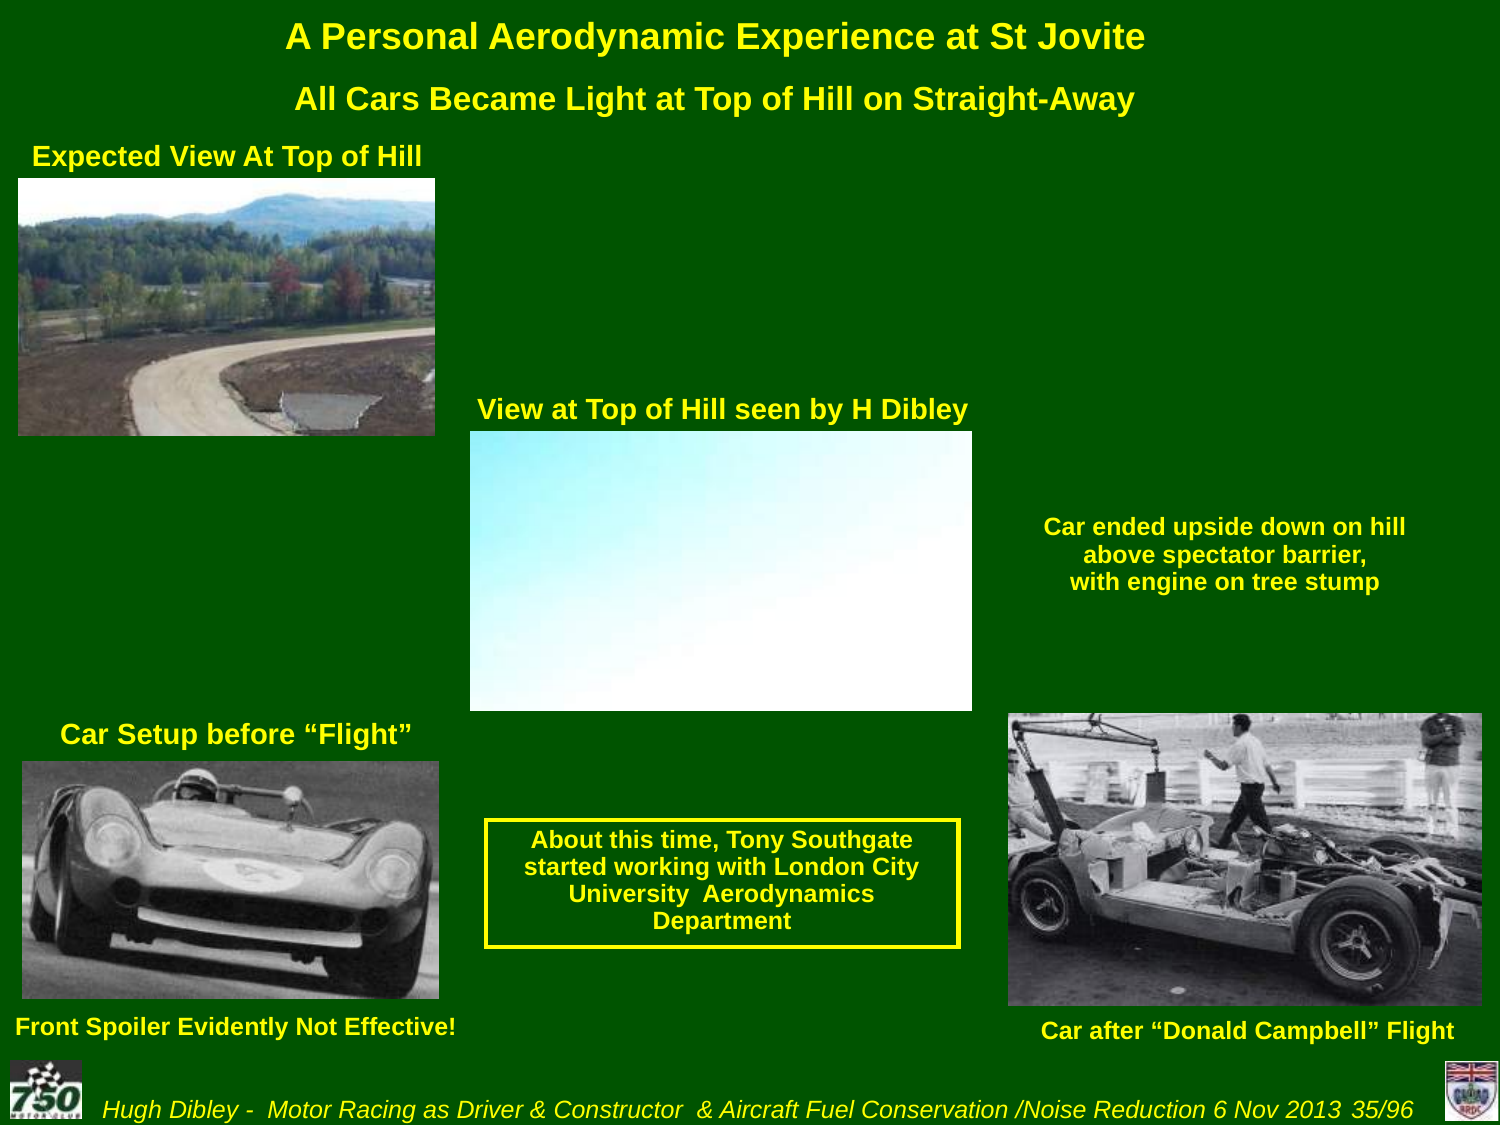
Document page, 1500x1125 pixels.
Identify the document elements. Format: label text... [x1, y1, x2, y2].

picture [1008, 713, 1483, 1006]
picture [22, 760, 440, 1000]
text_box About this time, Tony Southgate started working with London City University Aerodynamics Department [485, 819, 959, 948]
text_box Car after “Donald Campbell” Flight [1025, 1015, 1471, 1053]
text_box Car Setup before “Flight” [45, 712, 428, 759]
text_box View at Top of Hill seen by H Dibley [462, 386, 984, 433]
text_box Expected View At Top of Hill [16, 133, 438, 180]
picture [17, 178, 435, 436]
picture [1445, 1061, 1499, 1121]
text_box Car ended upside down on hill above spectator barrier, with engine on tree stump [1028, 492, 1422, 601]
picture [10, 1060, 82, 1119]
text_box A Personal Aerodynamic Experience at St Jovite [269, 4, 1162, 65]
text_box Front Spoiler Evidently Not Effective! [0, 1006, 473, 1049]
picture [469, 431, 972, 711]
text_box All Cars Became Light at Top of Hill on Straight-Away [279, 69, 1152, 124]
